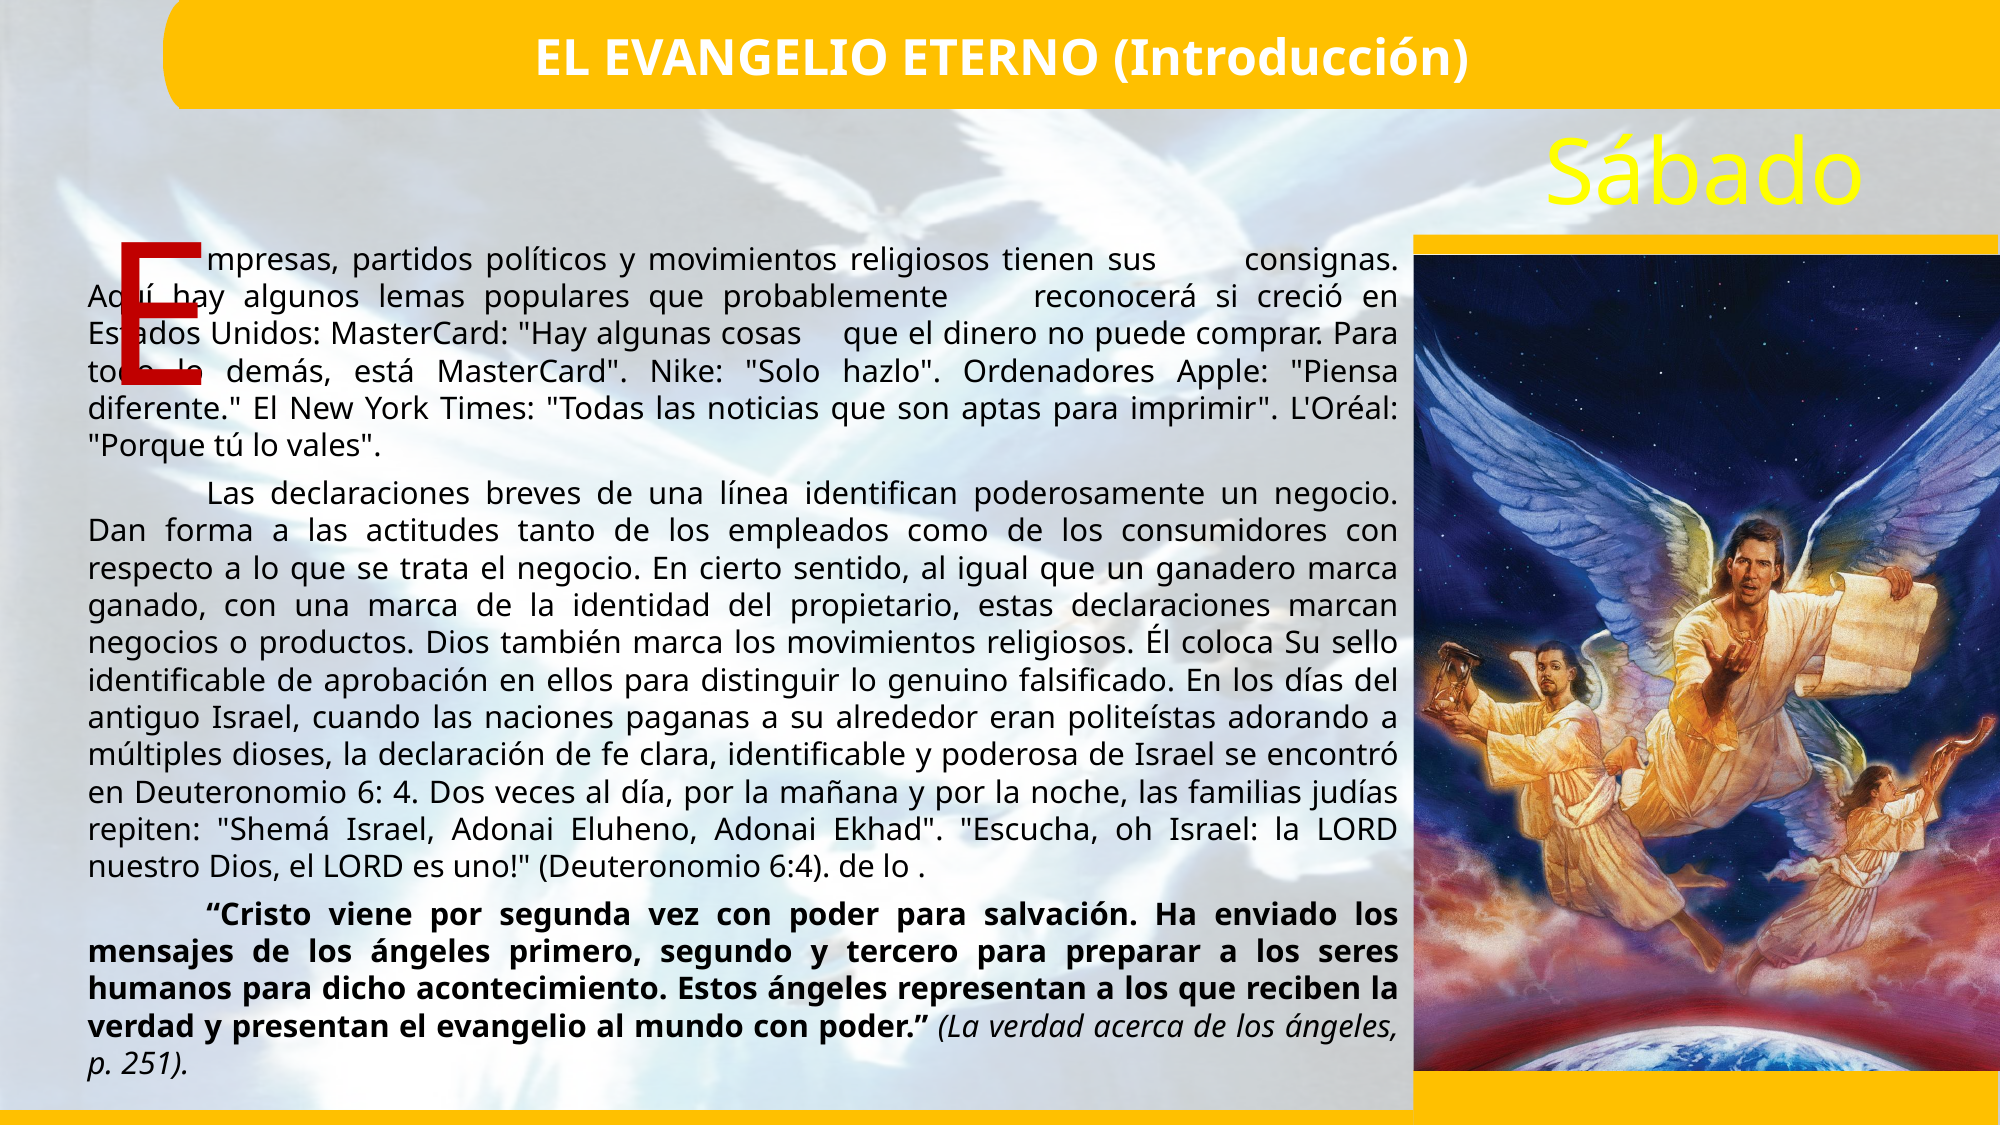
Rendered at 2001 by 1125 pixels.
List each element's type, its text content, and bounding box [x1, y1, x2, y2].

picture [1413, 255, 2000, 1071]
text_box E [31, 173, 286, 434]
text_box EL EVANGELIO ETERNO (Introducción) [0, 17, 2000, 93]
text_box mpresas, partidos políticos y movimientos religiosos tienen sus consignas. Aquí hay algunos lemas populares que probablemente reconocerá si creció en Estados Unidos: MasterCard: "Hay algunas cosas que el dinero no puede comprar. Para todo lo demás, está MasterCard". Nike: "Solo hazlo". Ordenadores Apple: "Piensa diferente." El New York Times: "Todas las noticias que son aptas para imprimir". L'Oréal: "Porque tú lo vales". Las declaraciones breves de una línea identifican poderosamente un negocio. Dan forma a las actitudes tanto de los empleados como de los consumidores con respecto a lo que se trata el negocio. En cierto sentido, al igual que un ganadero marca ganado, con una marca de la identidad del propietario, estas declaraciones marcan negocios o productos. Dios también marca los movimientos religiosos. Él coloca Su sello identificable de aprobación en ellos para distinguir lo genuino falsificado. En los días del antiguo Israel, cuando las naciones paganas a su alrededor eran politeístas adorando a múltiples dioses, la declaración de fe clara, identificable y poderosa de Israel se encontró en Deuteronomio 6: 4. Dos veces al día, por la mañana y por la noche, las familias judías repiten: "Shemá Israel, Adonai Eluheno, Adonai Ekhad". "Escucha, oh Israel: la LORD nuestro Dios, el LORD es uno!" (Deuteronomio 6:4). de lo . “Cristo viene por segunda vez con poder para salvación. Ha enviado los mensajes de los ángeles primero, segundo y tercero para preparar a los seres humanos para dicho acontecimiento. Estos ángeles representan a los que reciben la verdad y presentan el evangelio al mundo con poder.” (La verdad acerca de los ángeles, p. 251). [72, 231, 1414, 1108]
